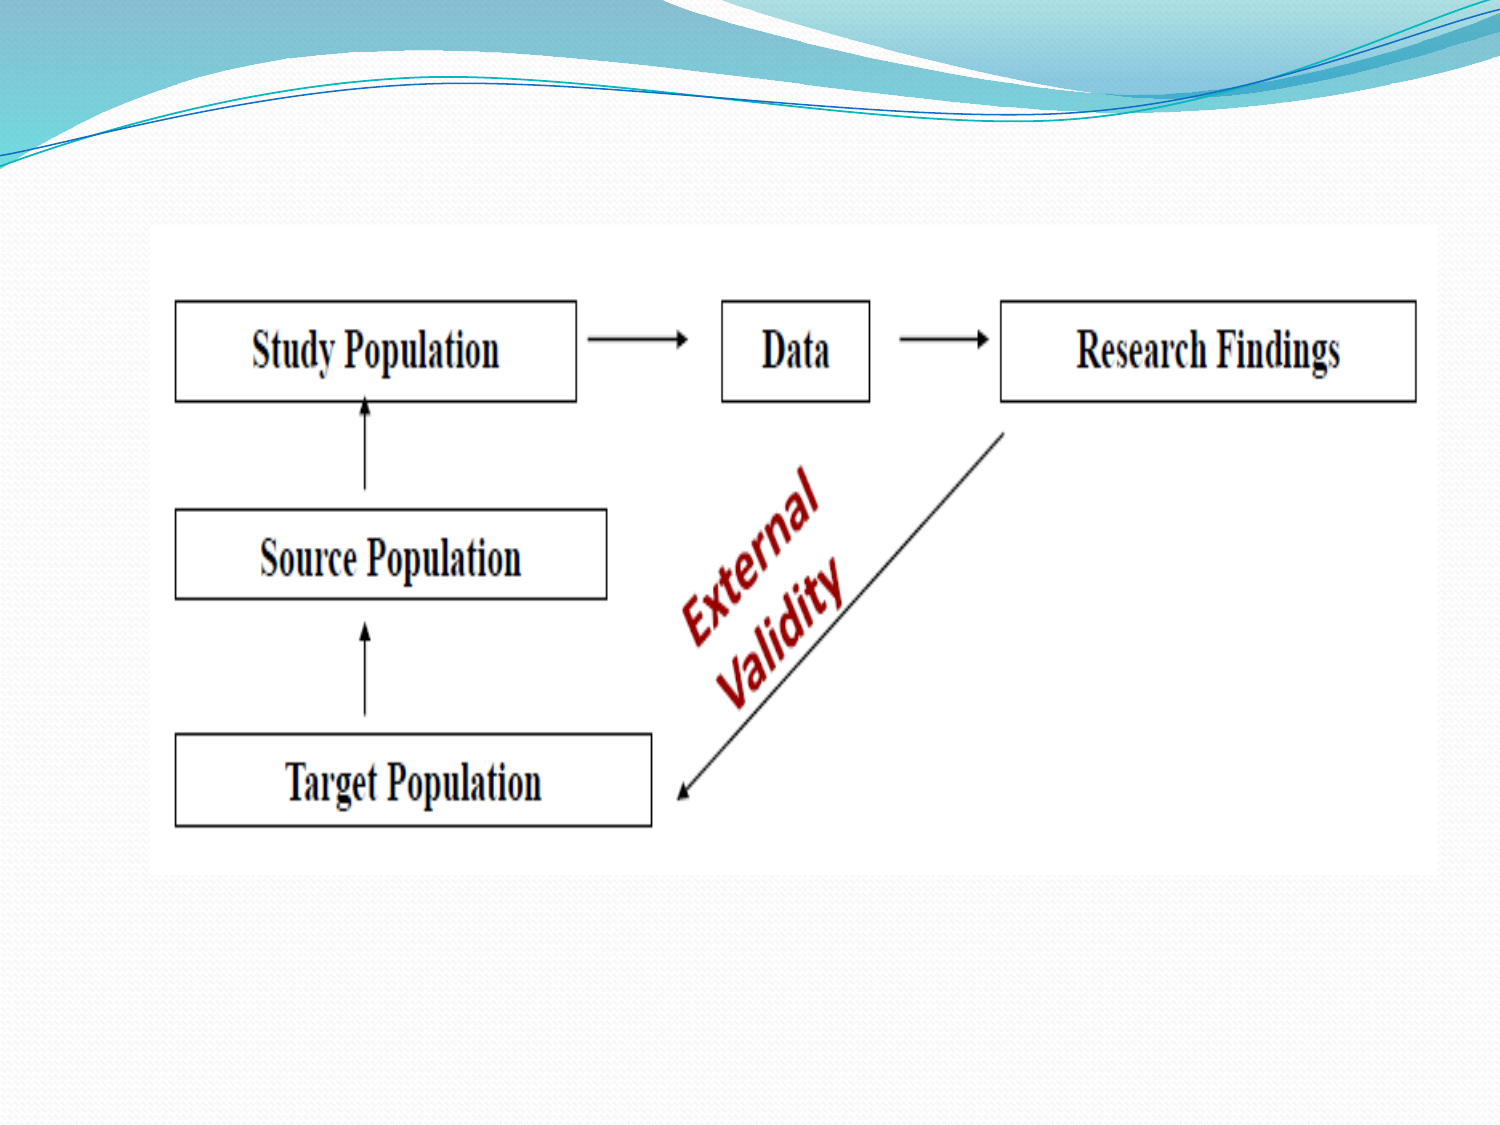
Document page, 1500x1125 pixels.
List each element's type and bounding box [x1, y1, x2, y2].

picture [149, 224, 1438, 876]
